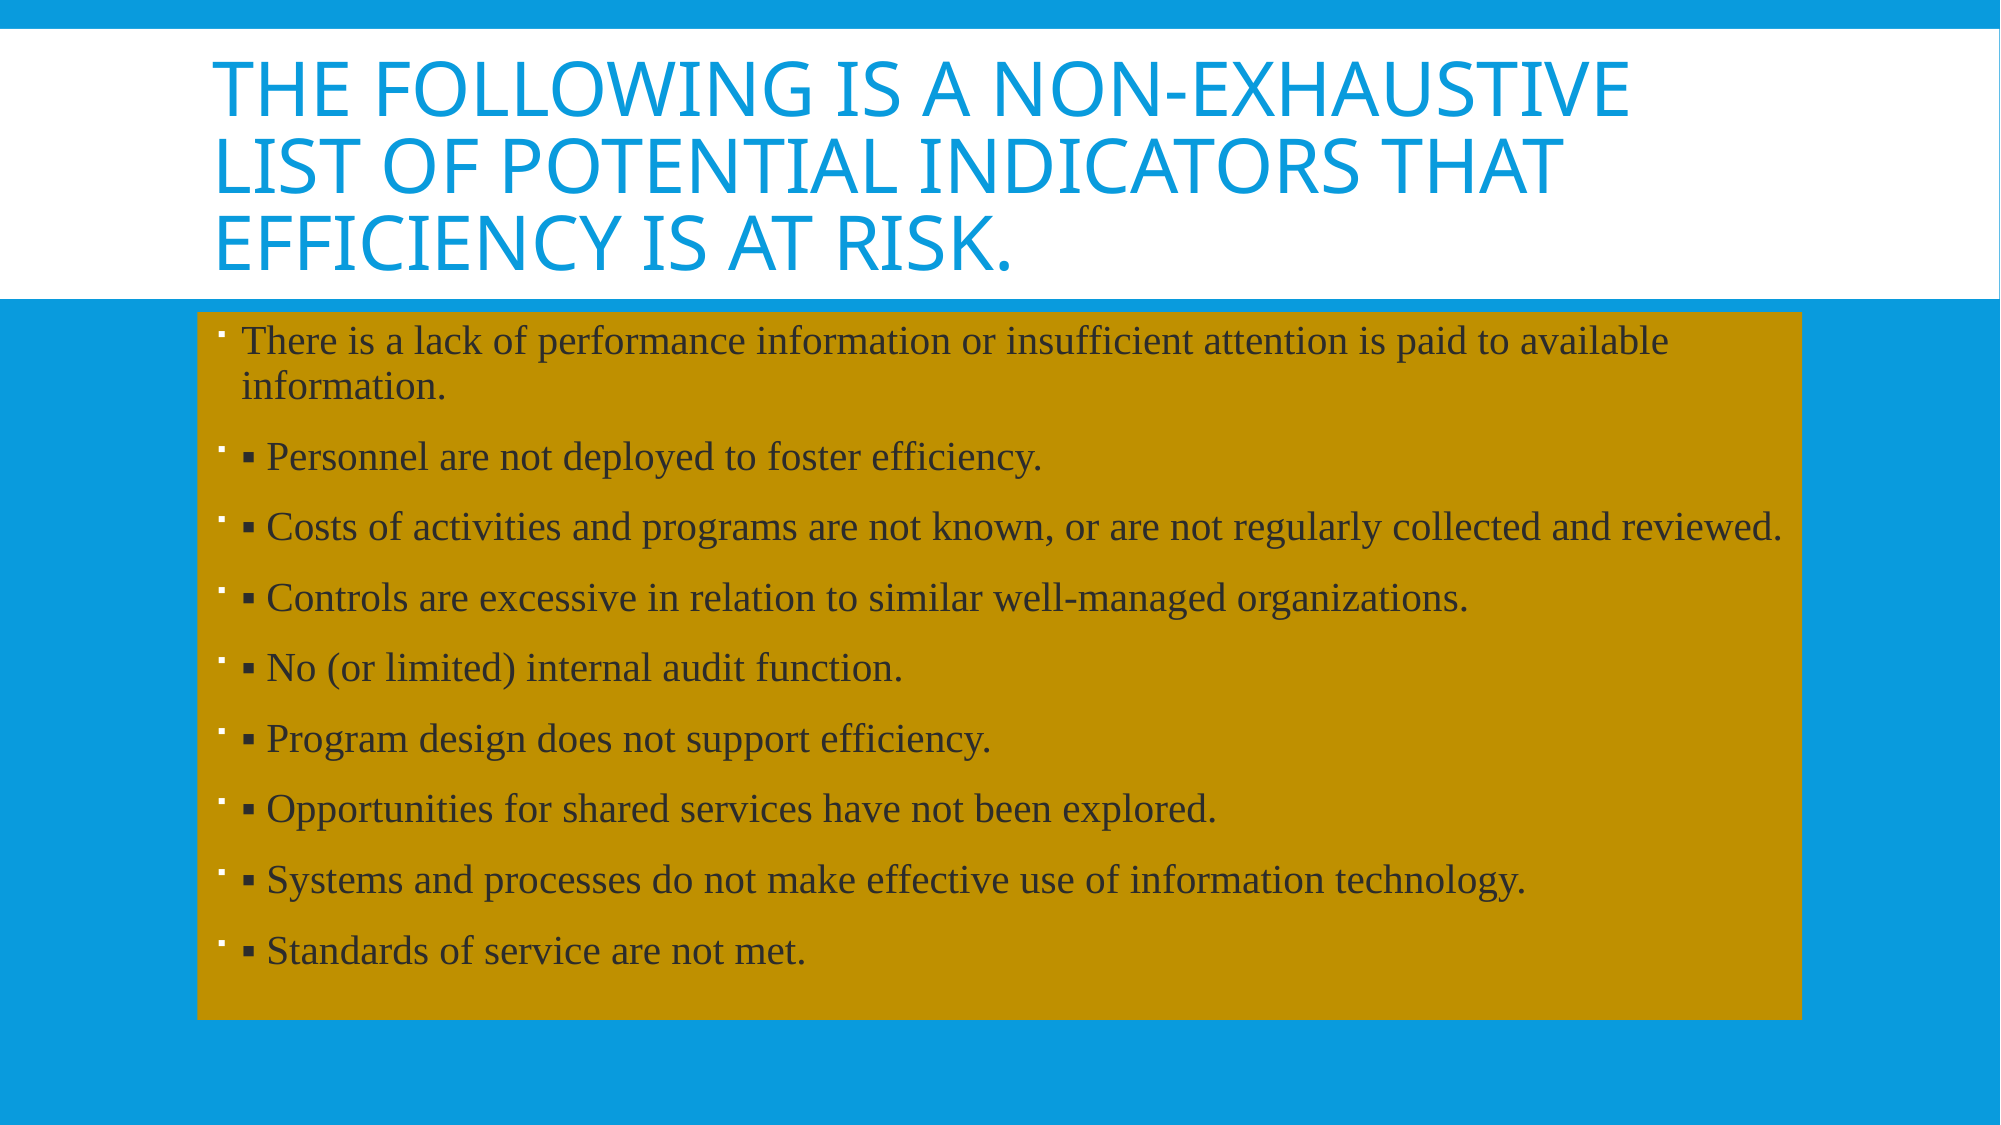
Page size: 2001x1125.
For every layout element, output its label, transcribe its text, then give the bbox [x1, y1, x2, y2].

title The following is a non-exhaustive list of potential indicators that efficiency is at risk. [197, 46, 1803, 295]
list There is a lack of performance information or insufficient attention is paid to available information. ▪ Personnel are not deployed to foster efficiency. ▪ Costs of activities and programs are not known, or are not regularly collected and reviewed. ▪ Controls are excessive in relation to similar well-managed organizations. ▪ No (or limited) internal audit function. ▪ Program design does not support efficiency. ▪ Opportunities for shared services have not been explored. ▪ Systems and processes do not make effective use of information technology. ▪ Standards of service are not met. [197, 312, 1803, 1020]
